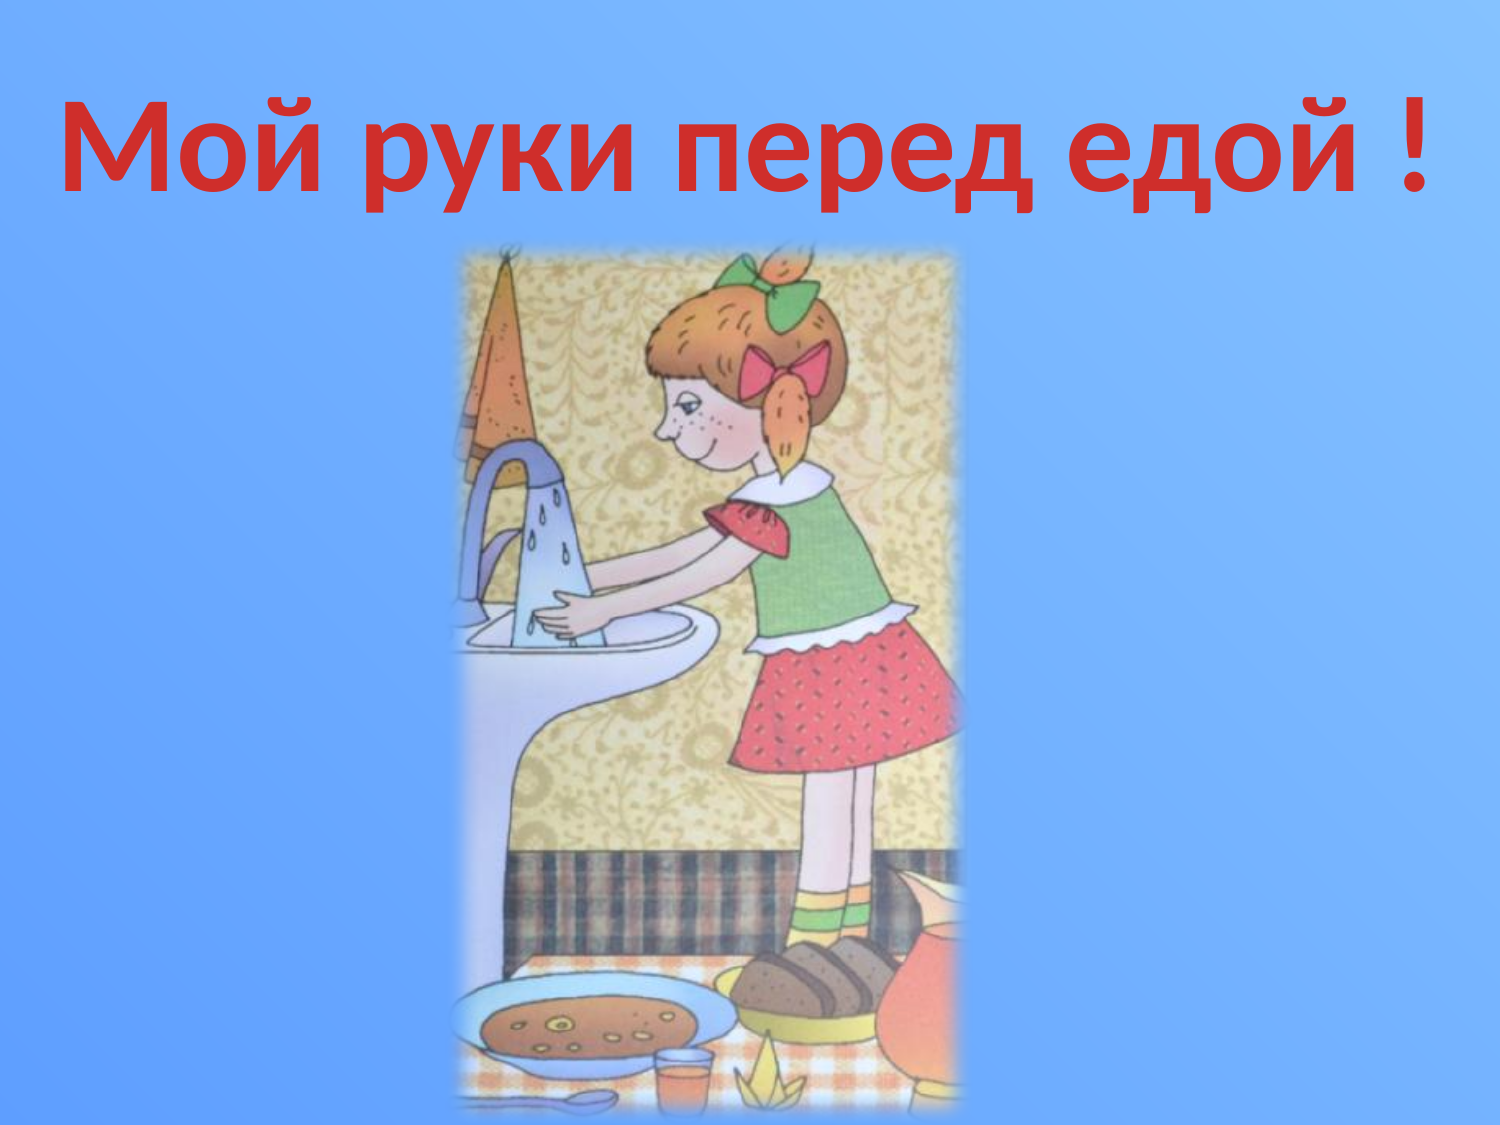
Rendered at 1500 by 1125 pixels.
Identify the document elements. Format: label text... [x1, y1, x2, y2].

text_box Мой руки перед едой ! [41, 46, 1454, 227]
picture [445, 234, 973, 1125]
